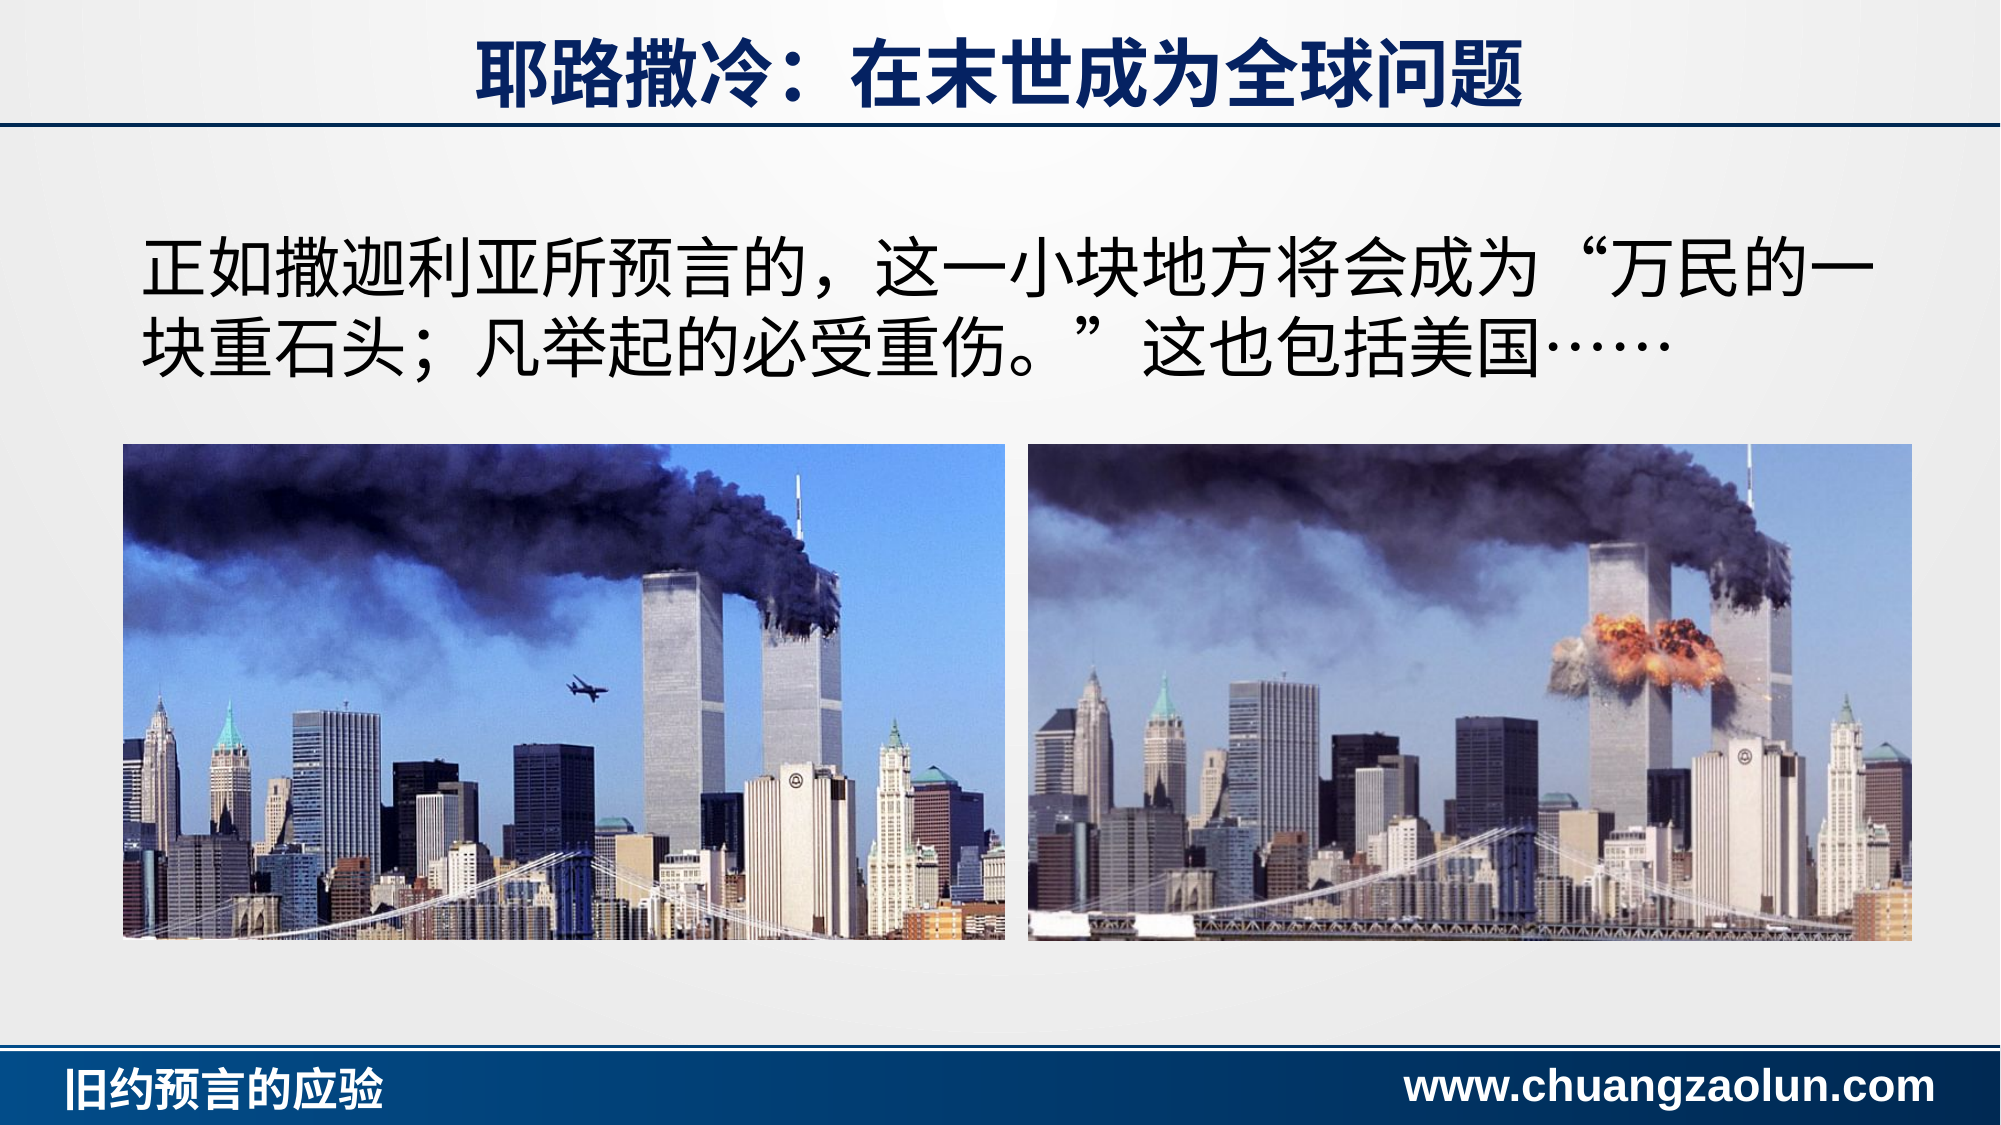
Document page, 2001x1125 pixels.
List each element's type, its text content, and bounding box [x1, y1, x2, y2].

text_box 正如撒迦利亚所预言的，这一小块地方将会成为“万民的一块重石头；凡举起的必受重伤。”这也包括美国…… [128, 219, 1912, 421]
text_box 耶路撒冷：在末世成为全球问题 [279, 19, 1721, 124]
picture [1028, 444, 1912, 941]
picture [123, 444, 1005, 940]
